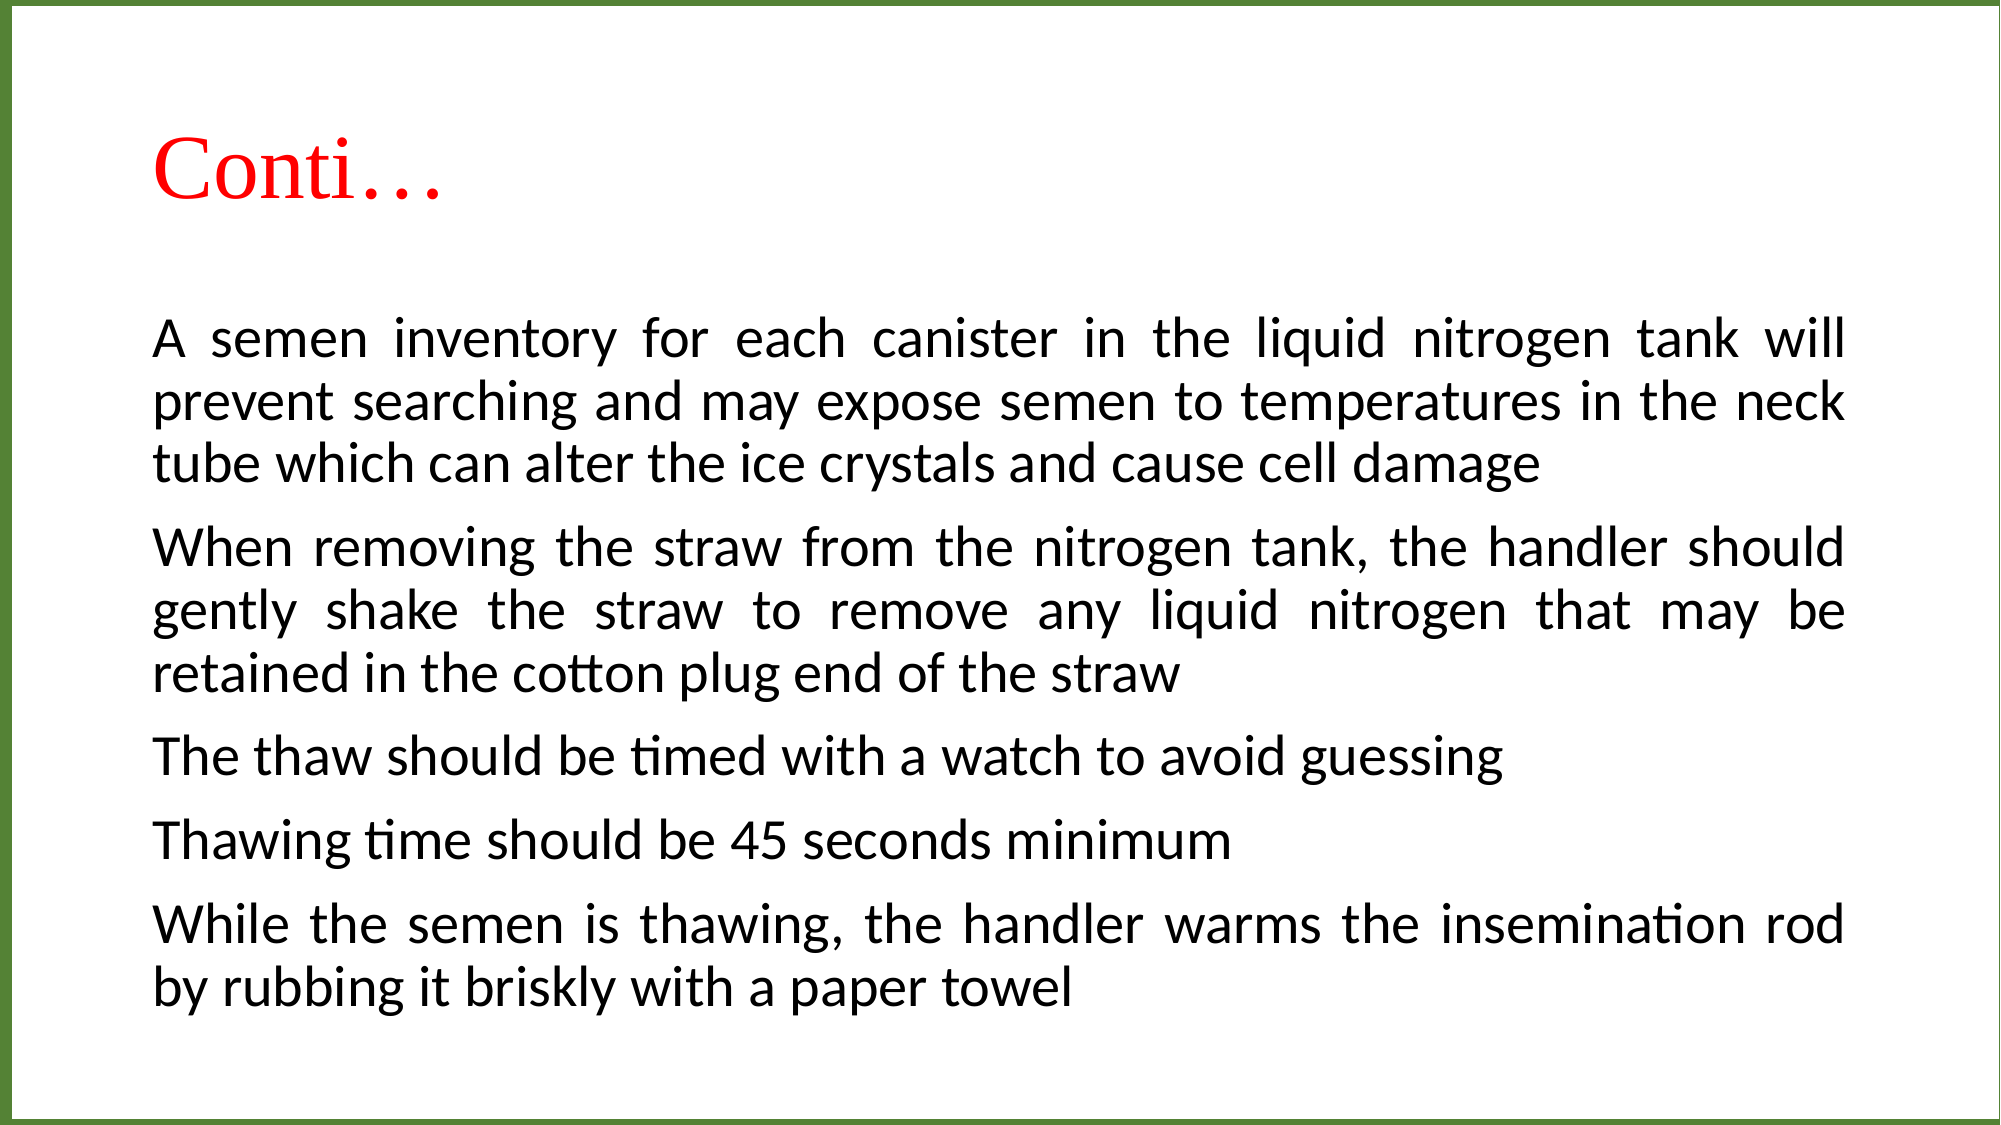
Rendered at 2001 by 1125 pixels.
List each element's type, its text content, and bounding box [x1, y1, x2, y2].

title Conti… [137, 59, 1863, 278]
list A semen inventory for each canister in the liquid nitrogen tank will prevent searching and may expose semen to temperatures in the neck tube which can alter the ice crystals and cause cell damage When removing the straw from the nitrogen tank, the handler should gently shake the straw to remove any liquid nitrogen that may be retained in the cotton plug end of the straw The thaw should be timed with a watch to avoid guessing Thawing time should be 45 seconds minimum While the semen is thawing, the handler warms the insemination rod by rubbing it briskly with a paper towel [137, 299, 1863, 1076]
text_box [5, 0, 2000, 1125]
